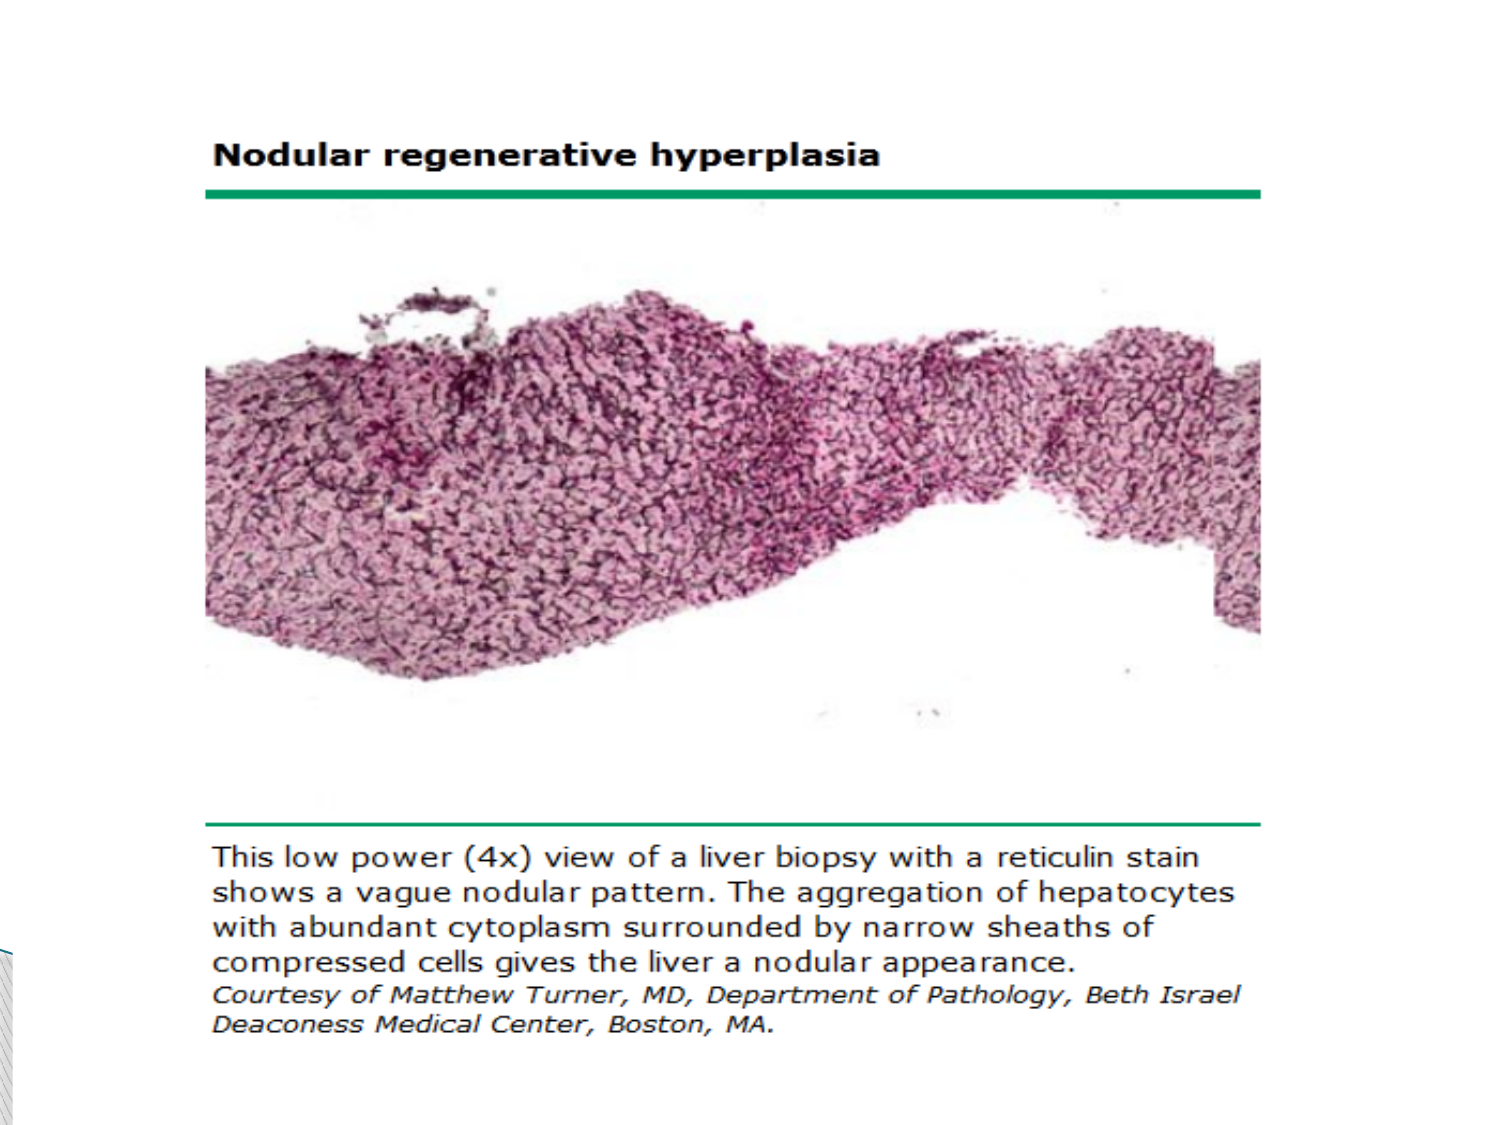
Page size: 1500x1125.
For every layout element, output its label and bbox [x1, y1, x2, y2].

picture [12, 112, 1301, 1125]
